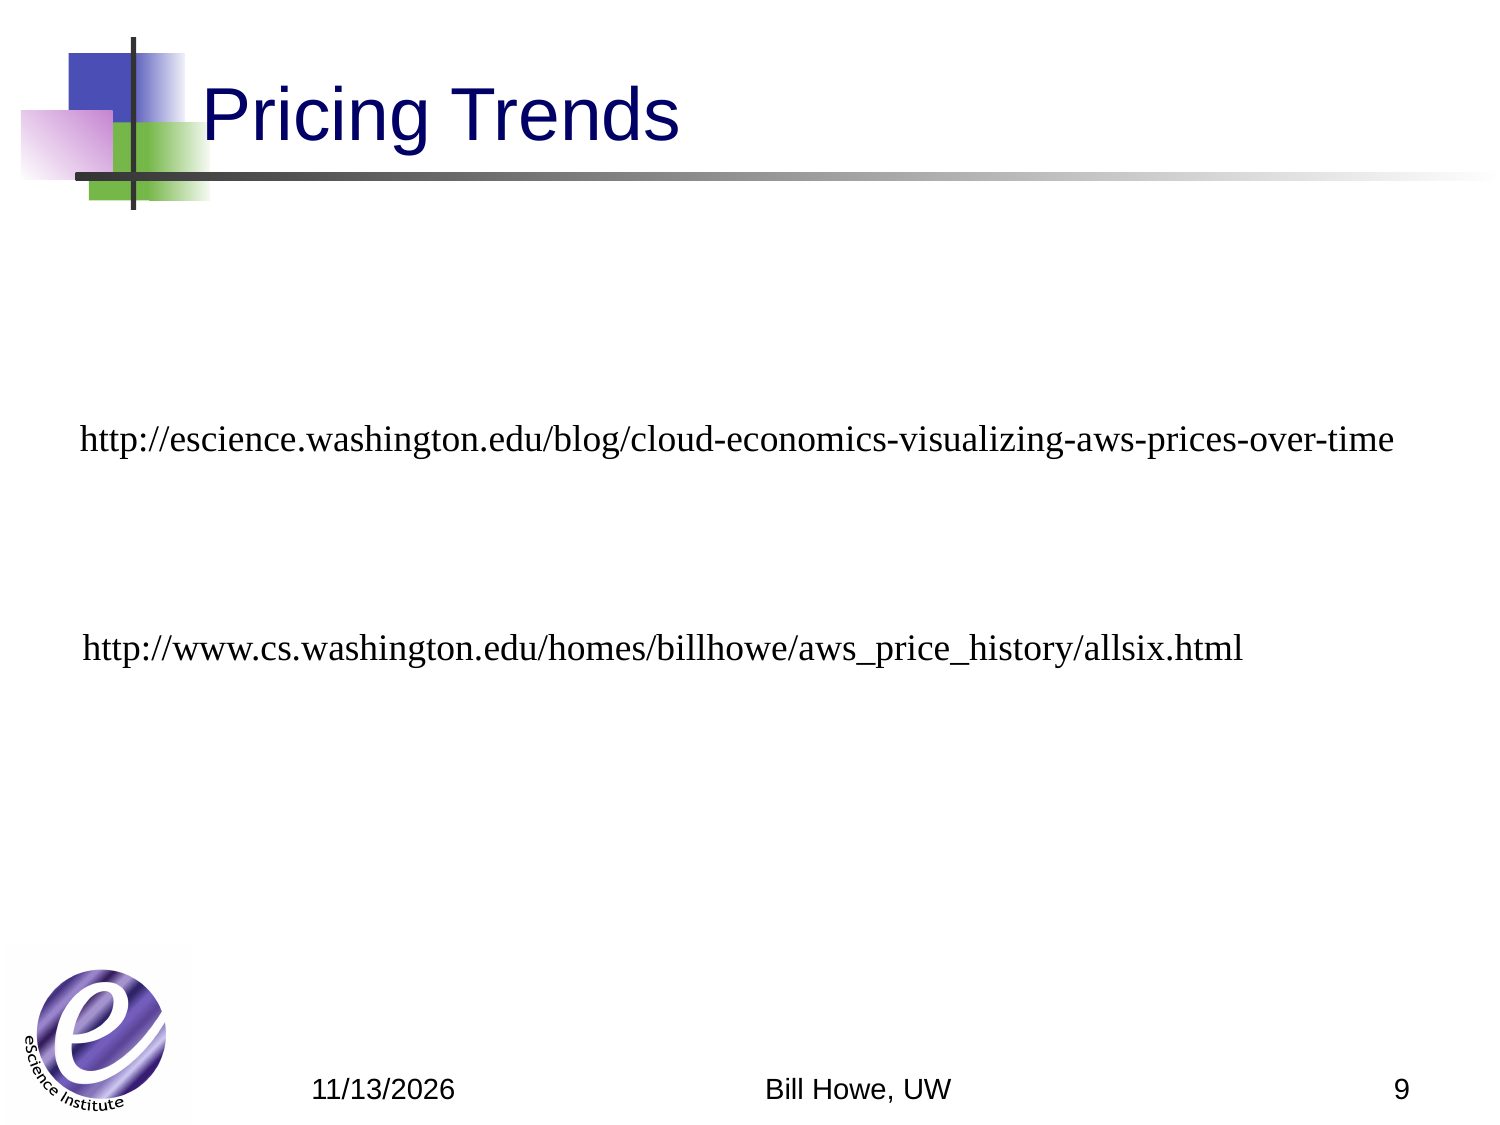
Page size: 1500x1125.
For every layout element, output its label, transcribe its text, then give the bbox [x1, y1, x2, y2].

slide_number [296, 1038, 609, 1113]
slide_number 9 [1112, 1037, 1425, 1113]
footer Bill Howe, UW [620, 1037, 1096, 1113]
picture [6, 945, 192, 1125]
text_box http://www.cs.washington.edu/homes/billhowe/aws_price_history/allsix.html [67, 615, 1383, 675]
title Pricing Trends [186, 52, 1466, 163]
text_box http://escience.washington.edu/blog/cloud-economics-visualizing-aws-prices-over-time [65, 406, 1459, 467]
